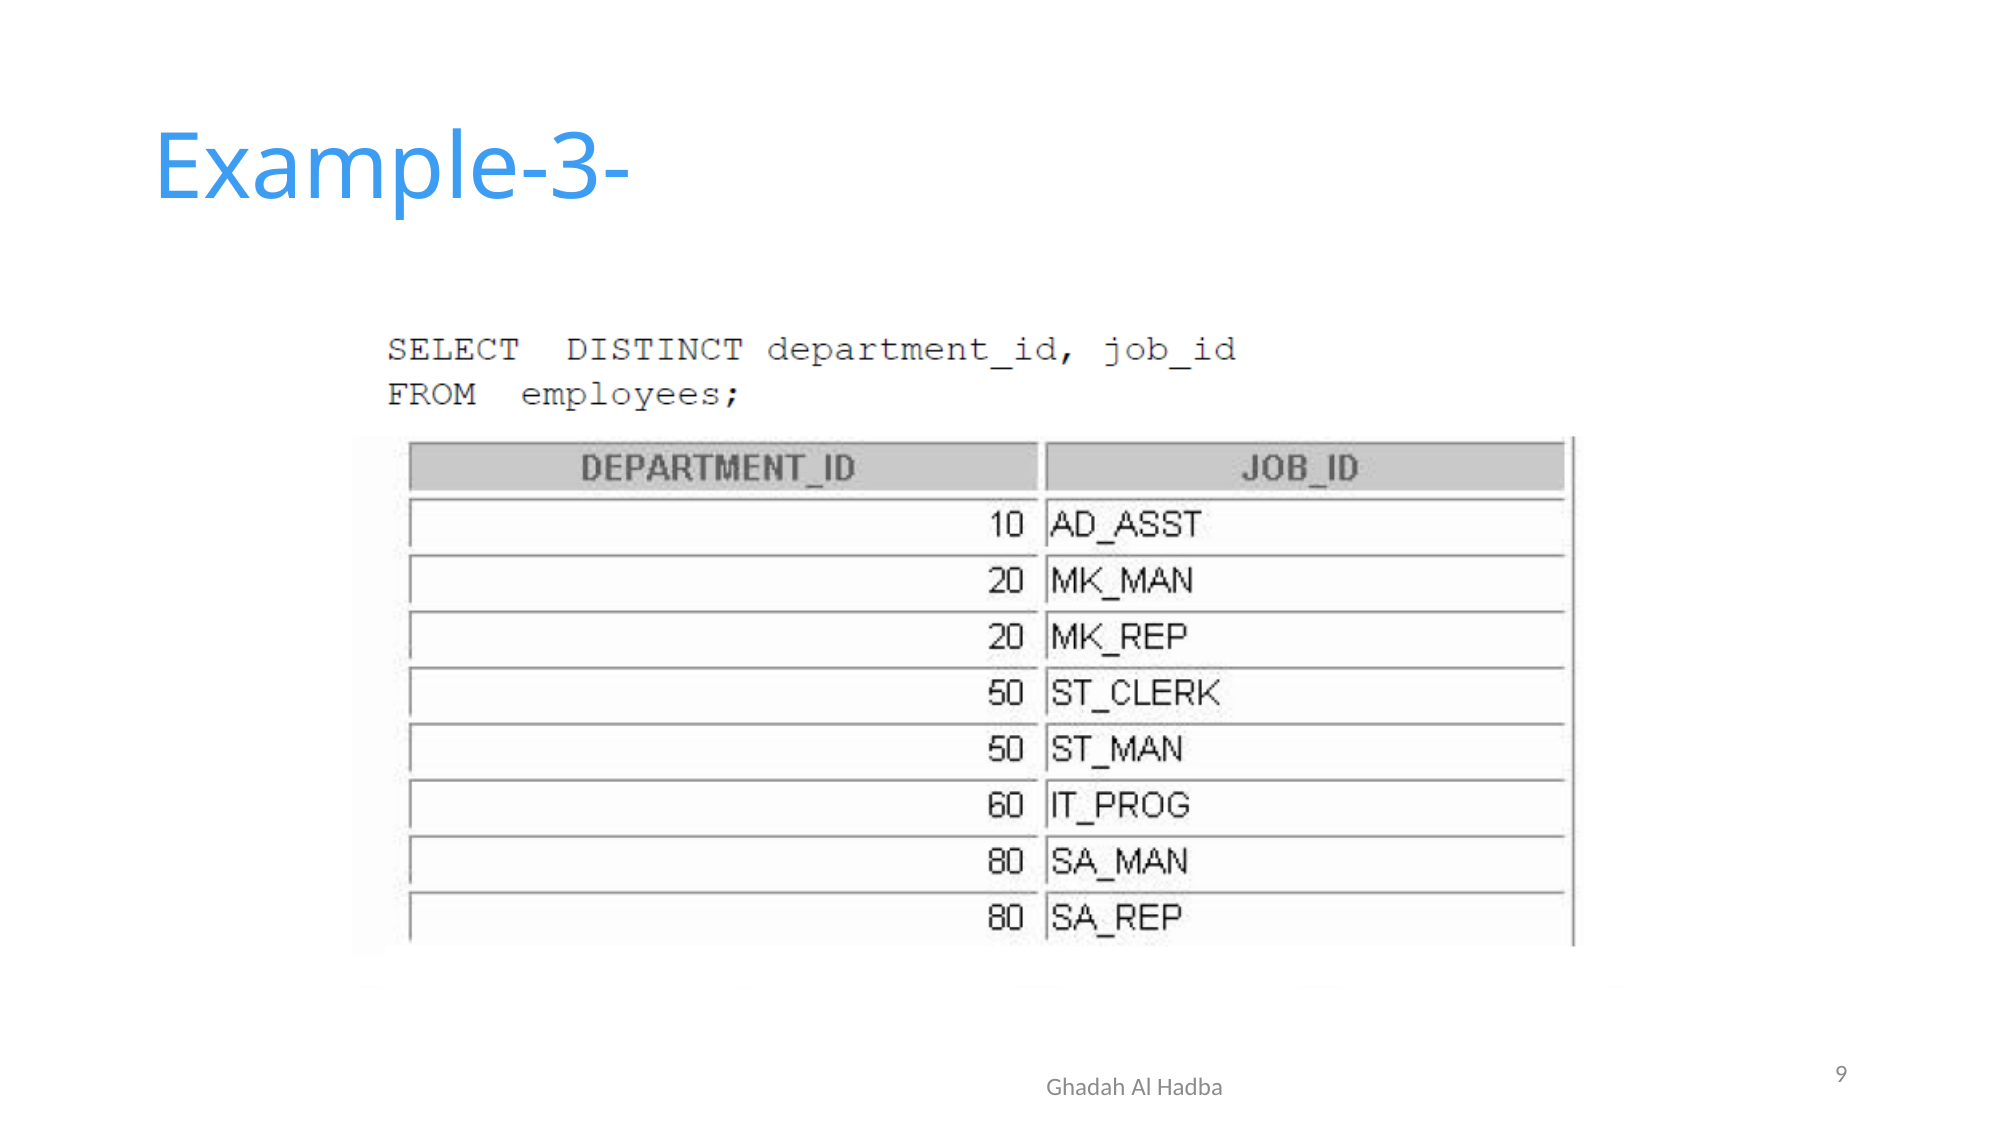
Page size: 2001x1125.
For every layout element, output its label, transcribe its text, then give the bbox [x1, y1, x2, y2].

footer Ghadah Al Hadba [683, 1062, 1587, 1108]
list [349, 299, 1624, 988]
title Example-3- [137, 59, 1863, 278]
slide_number 9 [1412, 1042, 1863, 1103]
